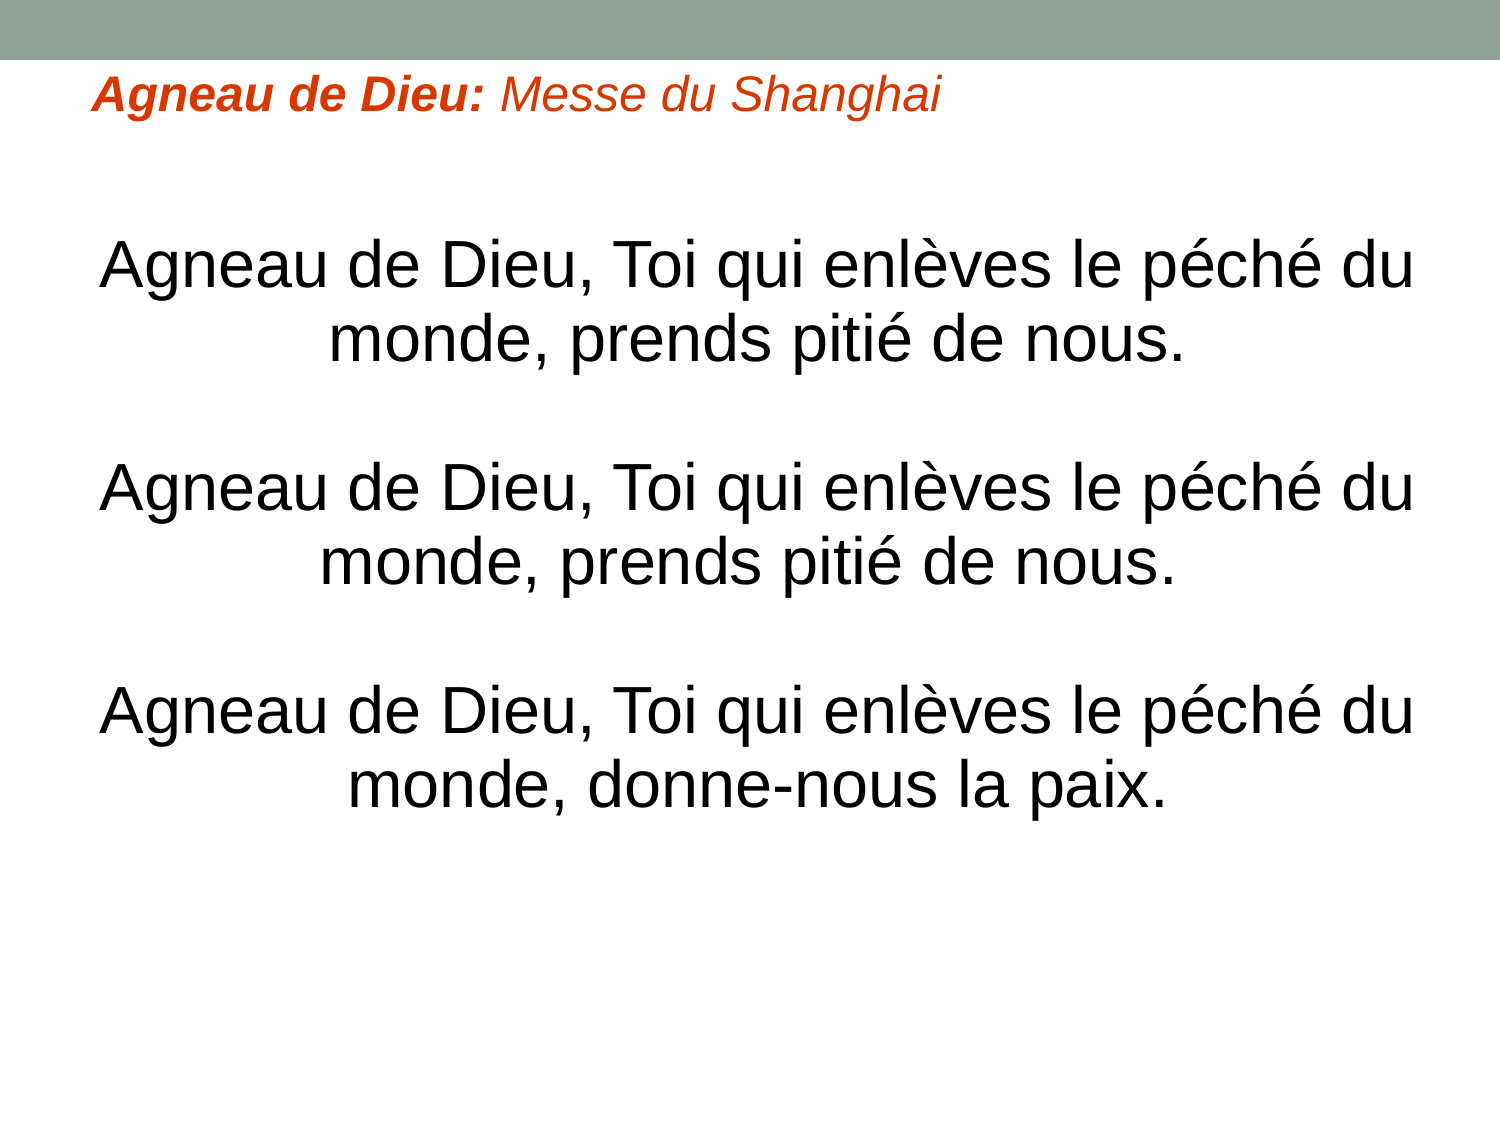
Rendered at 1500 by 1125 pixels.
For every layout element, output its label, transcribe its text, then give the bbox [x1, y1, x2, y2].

text_box Agneau de Dieu: Messe du Shanghai [76, 10, 1427, 173]
text_box Agneau de Dieu, Toi qui enlèves le péché du monde, prends pitié de nous. Agneau de Dieu, Toi qui enlèves le péché du monde, prends pitié de nous. Agneau de Dieu, Toi qui enlèves le péché du monde, donne-nous la paix. [74, 140, 1442, 1125]
